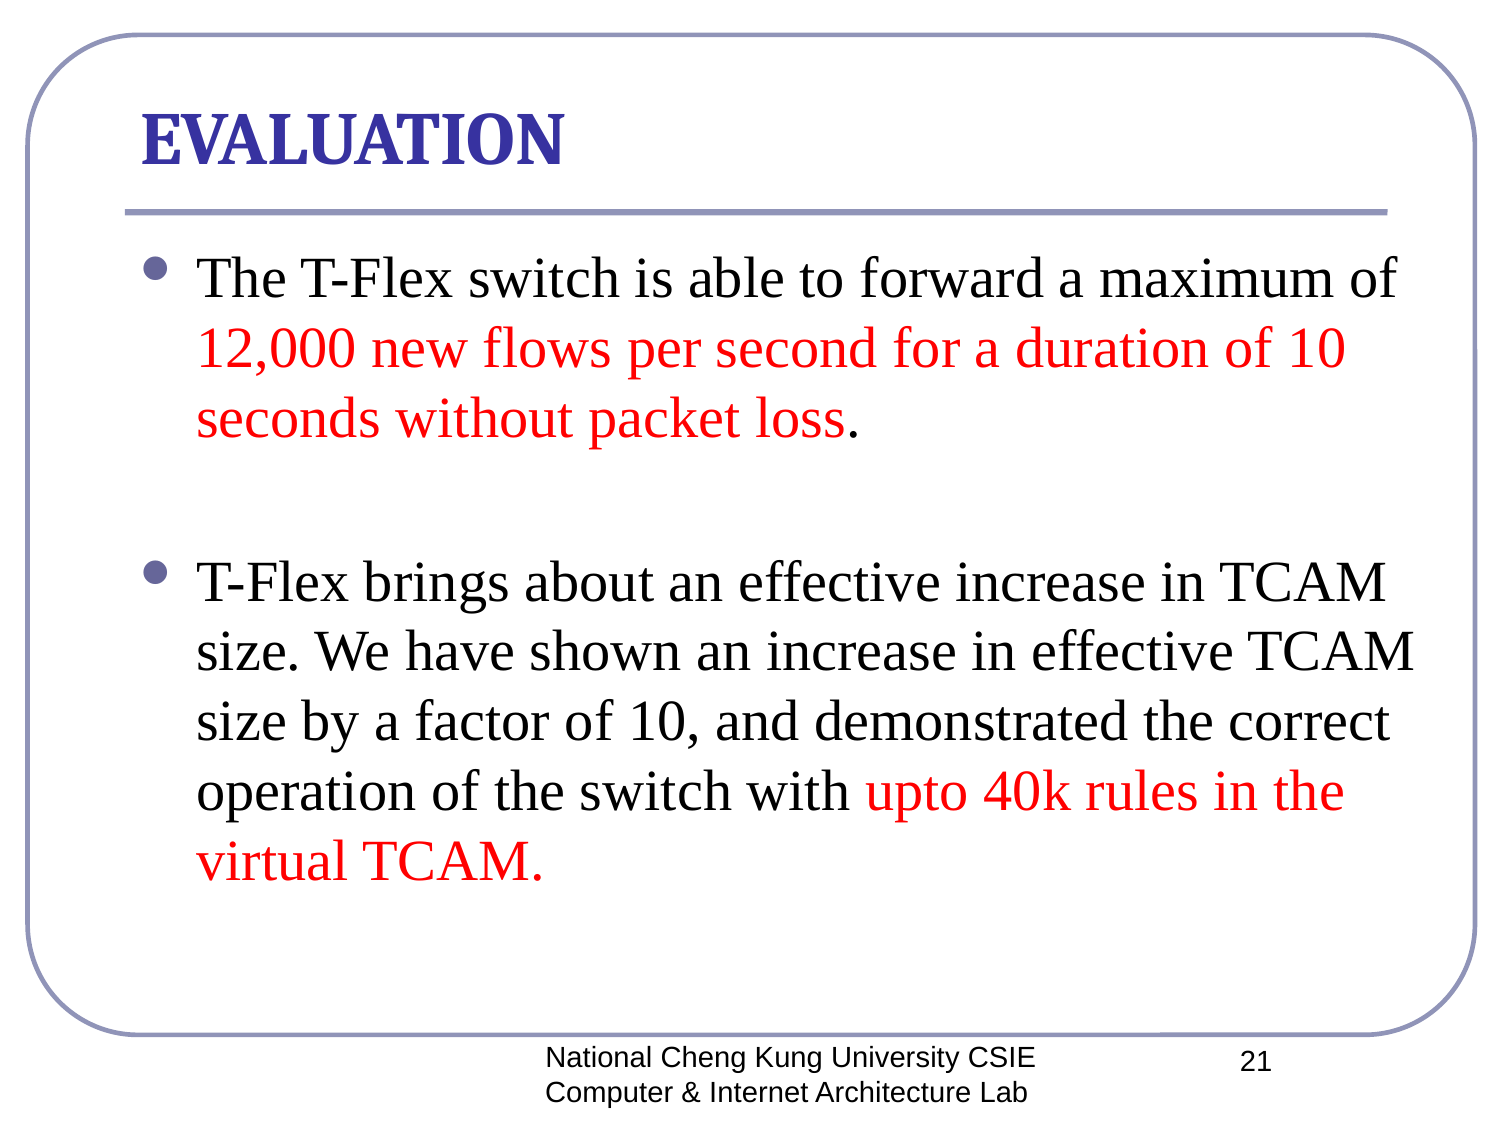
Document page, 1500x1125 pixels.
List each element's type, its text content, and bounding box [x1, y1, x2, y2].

list The T-Flex switch is able to forward a maximum of 12,000 new flows per second for a duration of 10 seconds without packet loss. T-Flex brings about an effective increase in TCAM size. We have shown an increase in effective TCAM size by a factor of 10, and demonstrated the correct operation of the switch with upto 40k rules in the virtual TCAM. [125, 231, 1459, 975]
title EVALUATION [125, 90, 1388, 188]
slide_number 21 [1124, 1034, 1388, 1111]
footer National Cheng Kung University CSIE Computer & Internet Architecture Lab [466, 1030, 1117, 1107]
